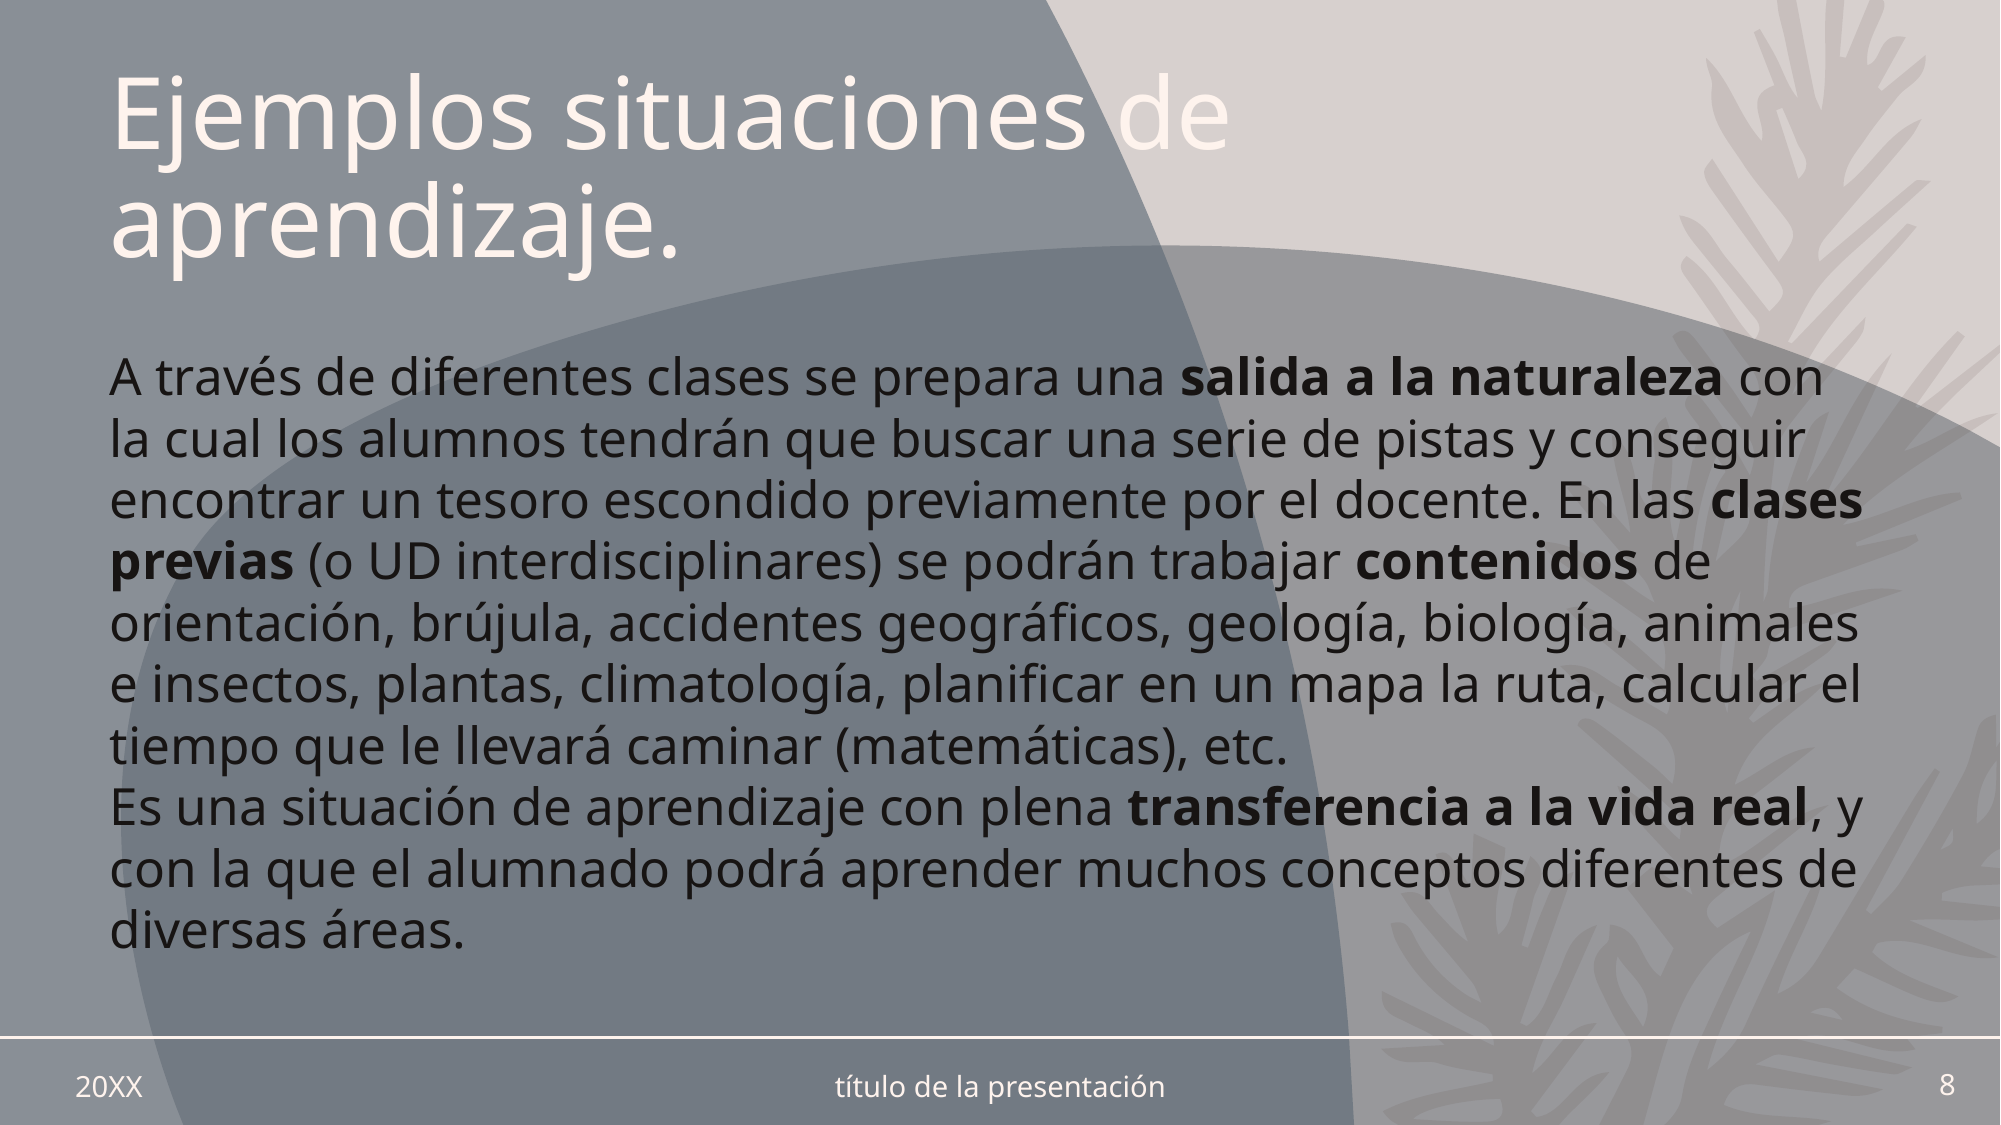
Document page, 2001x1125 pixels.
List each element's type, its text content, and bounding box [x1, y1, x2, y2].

slide_number 8 [1808, 1060, 1971, 1112]
footer título de la presentación [718, 1060, 1283, 1112]
list A través de diferentes clases se prepara una salida a la naturaleza con la cual los alumnos tendrán que buscar una serie de pistas y conseguir encontrar un tesoro escondido previamente por el docente. En las clases previas (o UD interdisciplinares) se podrán trabajar contenidos de orientación, brújula, accidentes geográficos, geología, biología, animales e insectos, plantas, climatología, planificar en un mapa la ruta, calcular el tiempo que le llevará caminar (matemáticas), etc. Es una situación de aprendizaje con plena transferencia a la vida real, y con la que el alumnado podrá aprender muchos conceptos diferentes de diversas áreas. [94, 336, 1887, 1010]
slide_number 20XX [60, 1060, 222, 1112]
title Ejemplos situaciones de aprendizaje. [94, 115, 1820, 227]
